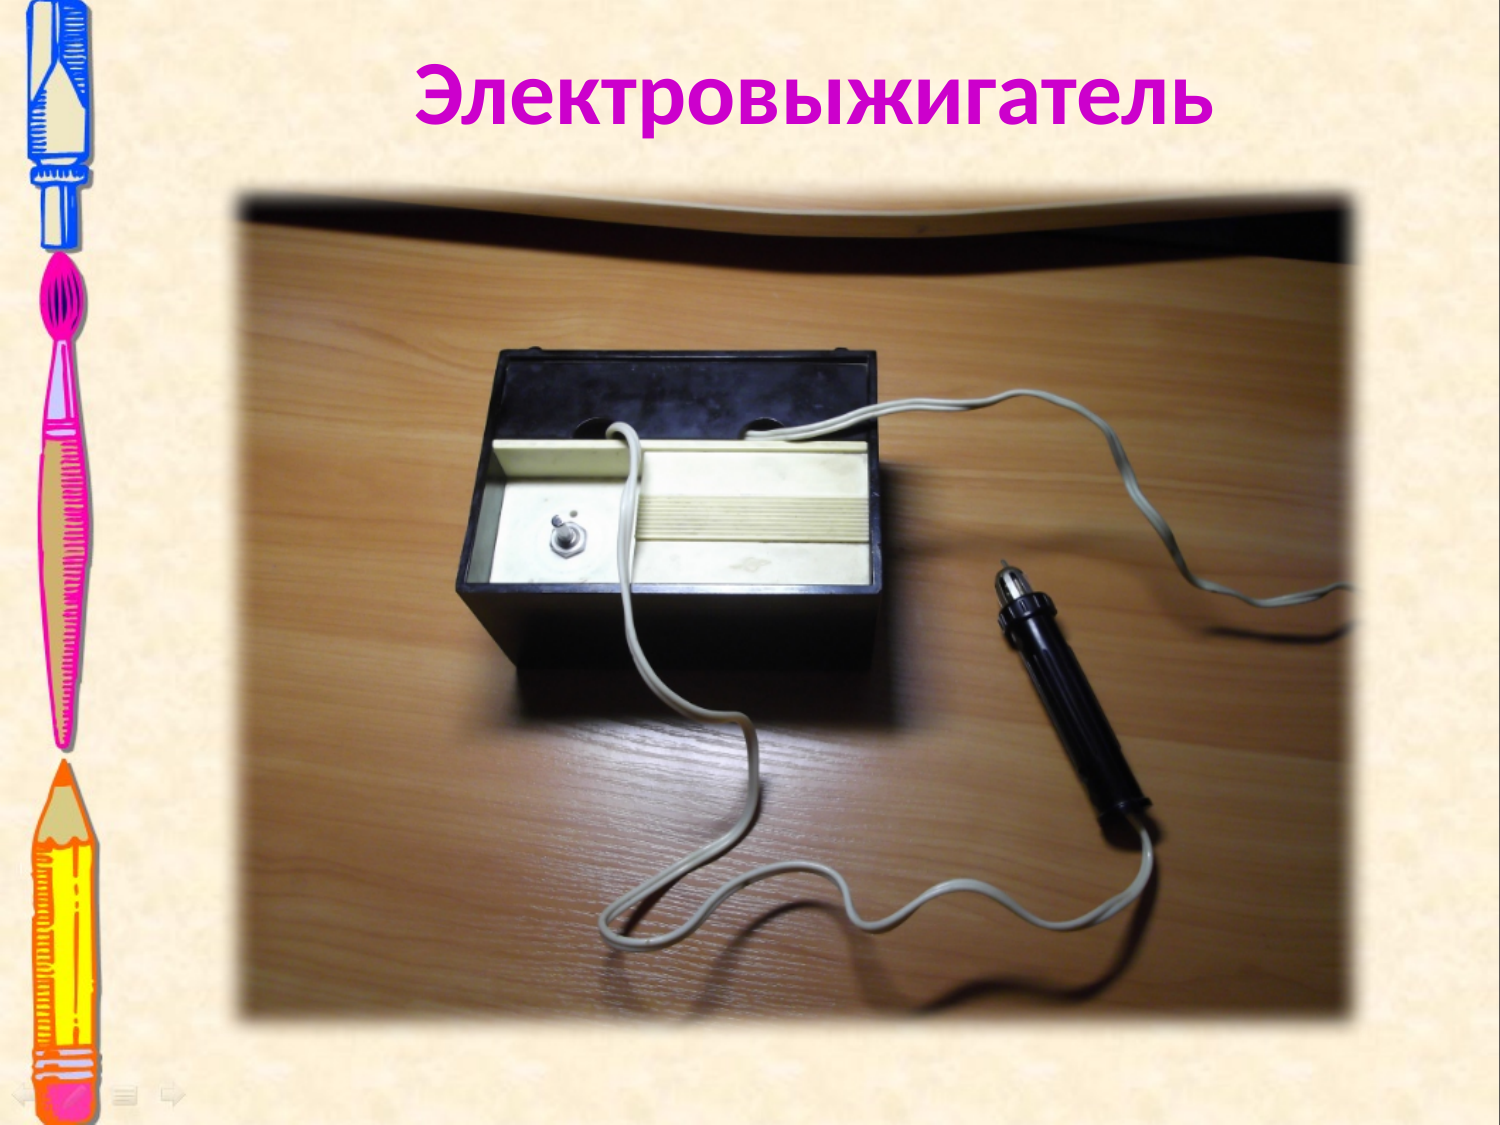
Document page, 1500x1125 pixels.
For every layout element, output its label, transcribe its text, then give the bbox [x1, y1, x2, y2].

text_box Электровыжигатель [399, 25, 1252, 150]
picture [0, 0, 1500, 1125]
